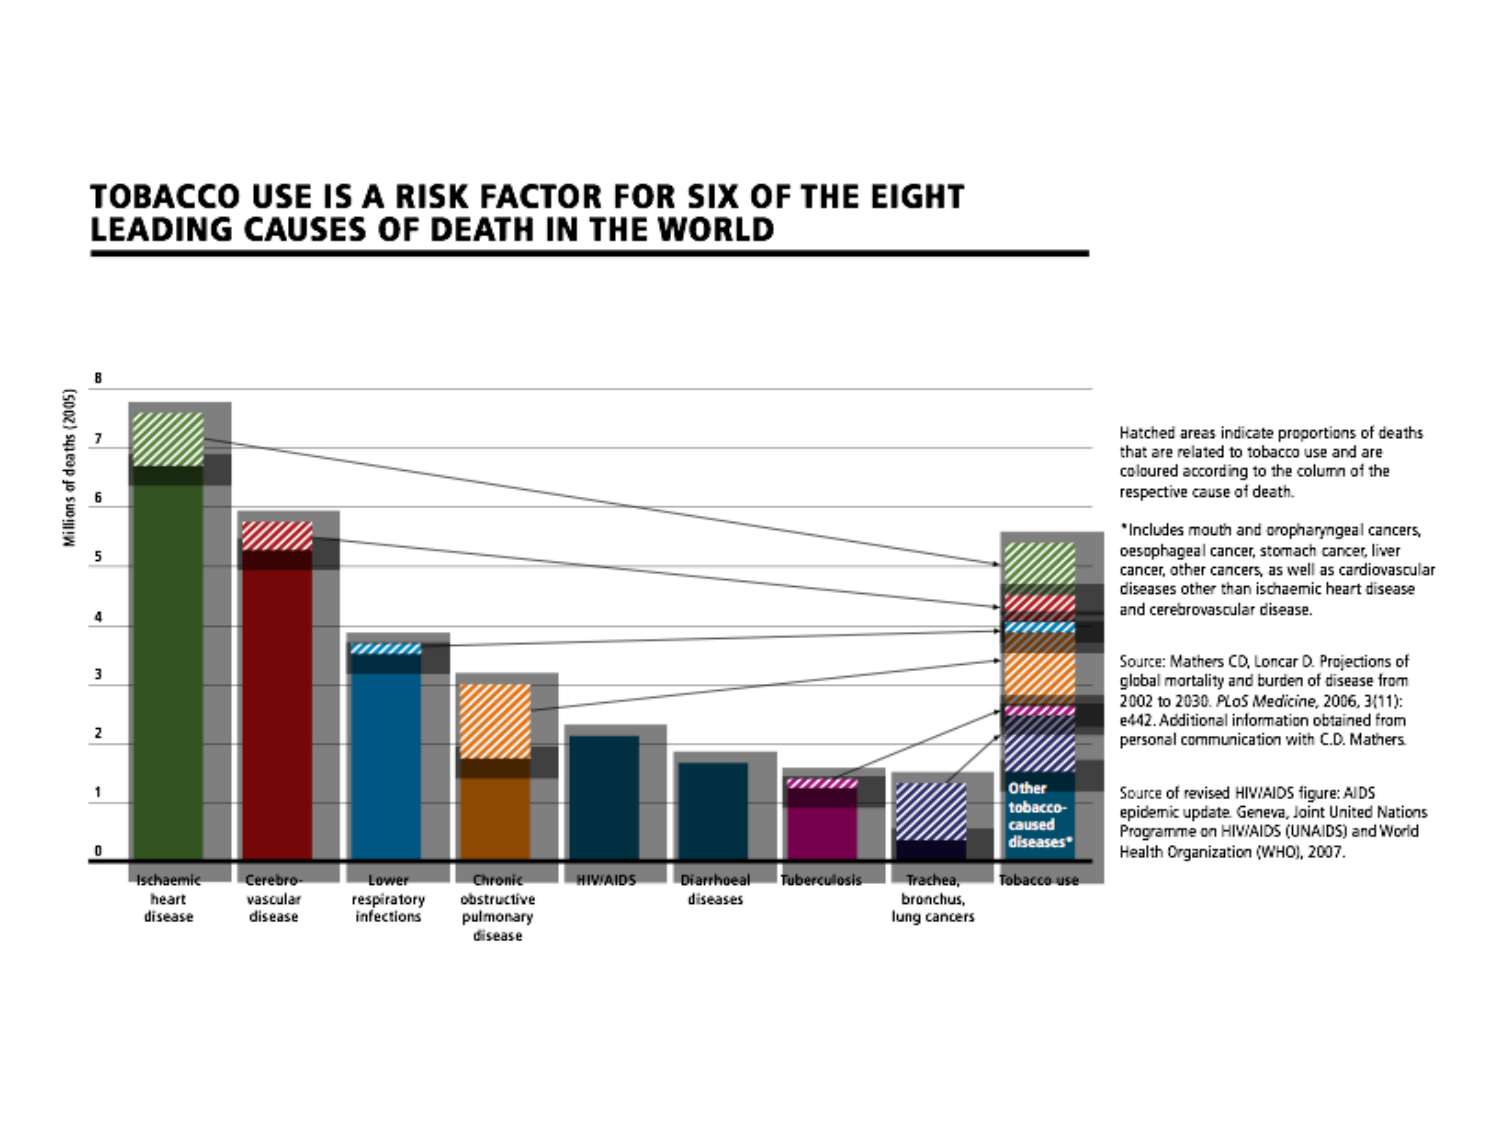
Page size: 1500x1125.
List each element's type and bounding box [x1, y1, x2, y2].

picture [49, 152, 1451, 975]
